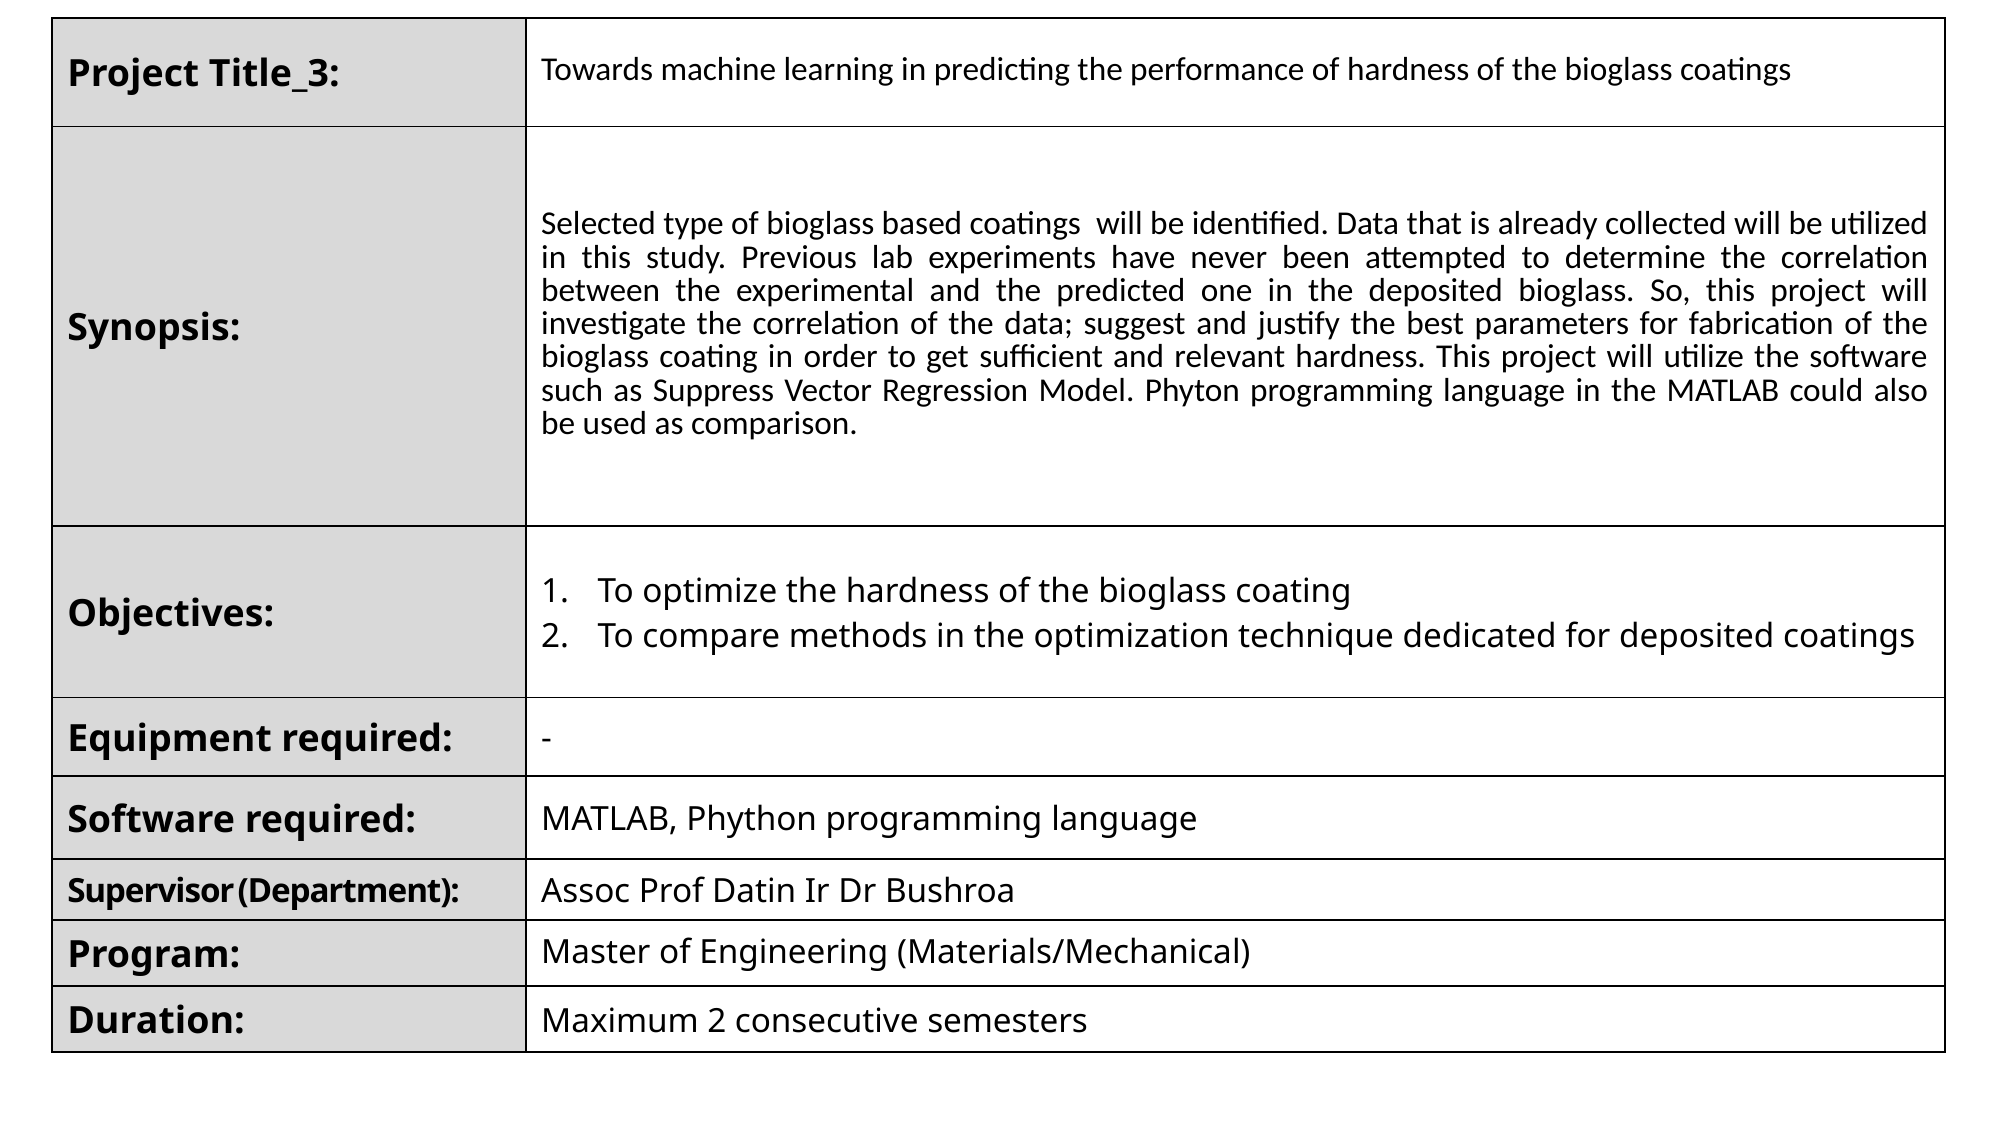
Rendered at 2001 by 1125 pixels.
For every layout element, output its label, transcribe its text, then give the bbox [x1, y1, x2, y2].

table_cell Selected type of bioglass based coatings will be identified. Data that is already collected will be utilized in this study. Previous lab experiments have never been attempted to determine the correlation between the experimental and the predicted one in the deposited bioglass. So, this project will investigate the correlation of the data; suggest and justify the best parameters for fabrication of the bioglass coating in order to get sufficient and relevant hardness. This project will utilize the software such as Suppress Vector Regression Model. Phyton programming language in the MATLAB could also be used as comparison. [527, 127, 1944, 525]
table_cell Duration: [53, 987, 525, 1051]
table_cell Program: [53, 921, 525, 985]
table_cell MATLAB, Phython programming language [527, 777, 1944, 858]
table_cell Objectives: [53, 527, 525, 697]
table_cell - [527, 698, 1944, 775]
table_cell Supervisor (Department): [53, 860, 525, 919]
table_header Project Title_3: [53, 19, 525, 126]
table_cell Synopsis: [53, 127, 525, 525]
table_cell Assoc Prof Datin Ir Dr Bushroa [527, 860, 1944, 919]
table_cell Master of Engineering (Materials/Mechanical) [527, 921, 1944, 985]
table_cell Equipment required: [53, 698, 525, 775]
table_cell To optimize the hardness of the bioglass coating To compare methods in the optimization technique dedicated for deposited coatings [527, 527, 1944, 697]
table_cell Software required: [53, 777, 525, 858]
table_header Towards machine learning in predicting the performance of hardness of the bioglass coatings [527, 19, 1944, 126]
table_cell Maximum 2 consecutive semesters [527, 987, 1944, 1051]
